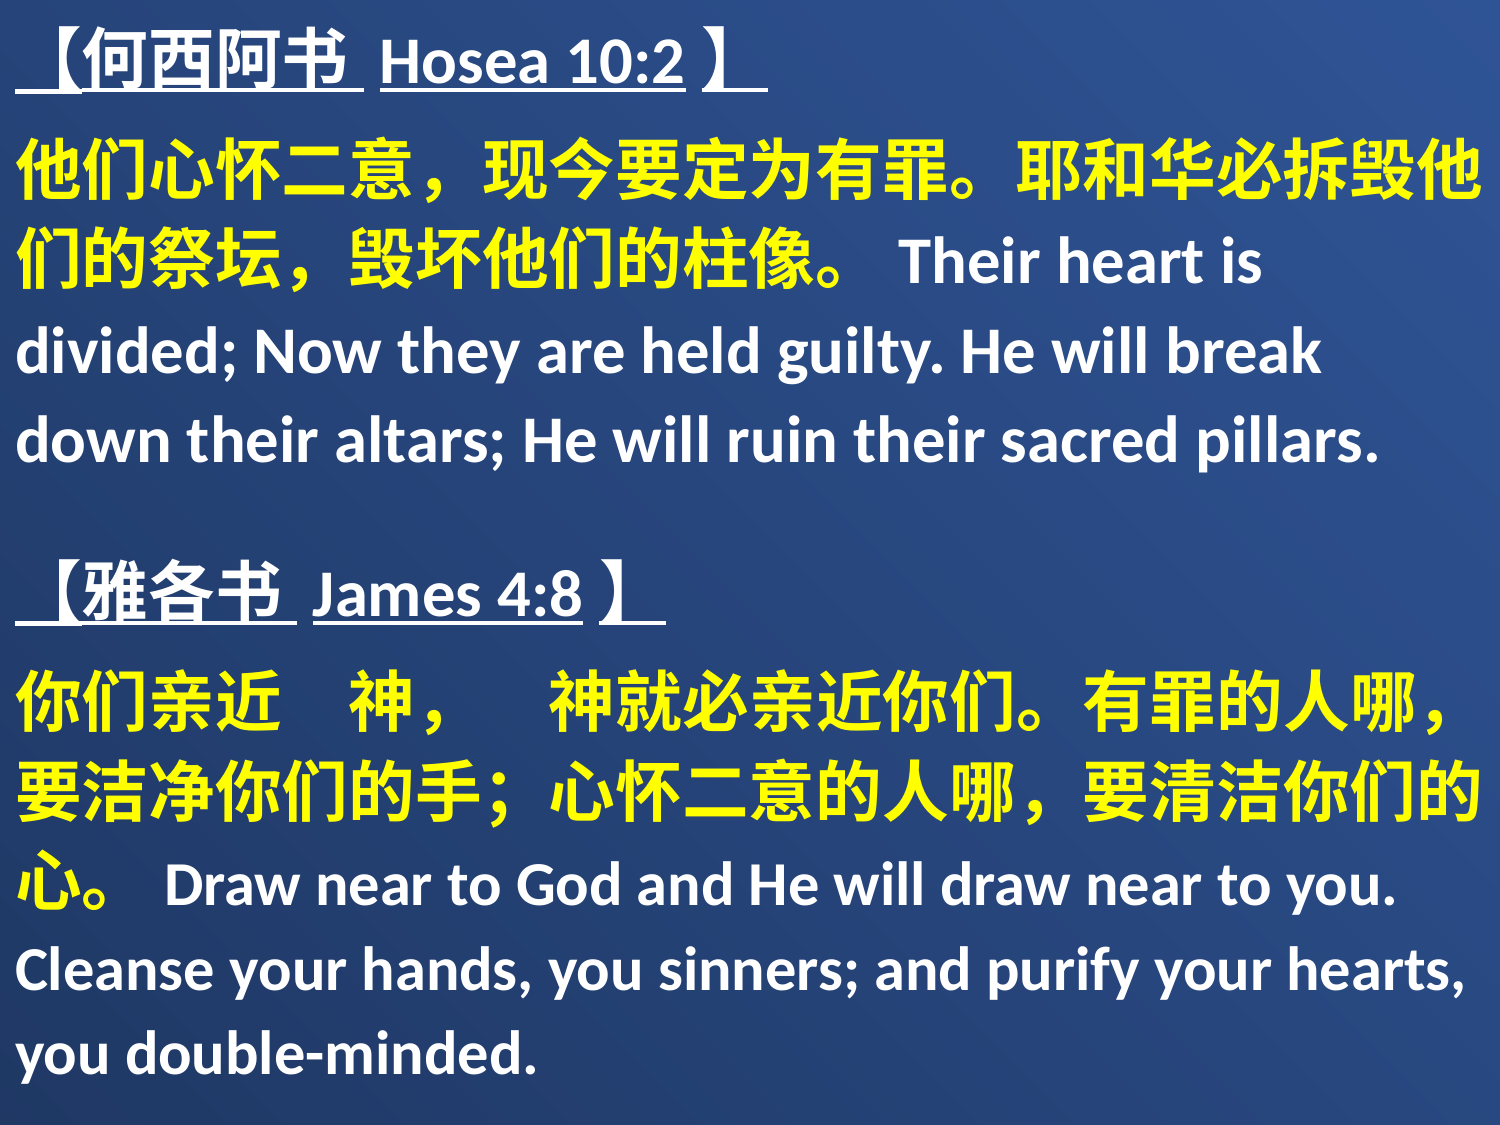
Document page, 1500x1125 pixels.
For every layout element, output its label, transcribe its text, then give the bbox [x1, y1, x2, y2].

subtitle 【何西阿书 Hosea 10:2】 他们心怀二意，现今要定为有罪。耶和华必拆毁他们的祭坛，毁坏他们的柱像。Their heart is divided; Now they are held guilty. He will break down their altars; He will ruin their sacred pillars. 【雅各书 James 4:8】 你们亲近 神， 神就必亲近你们。有罪的人哪，要洁净你们的手；心怀二意的人哪，要清洁你们的心。Draw near to God and He will draw near to you. Cleanse your hands, you sinners; and purify your hearts, you double-minded. [0, 0, 1500, 1125]
